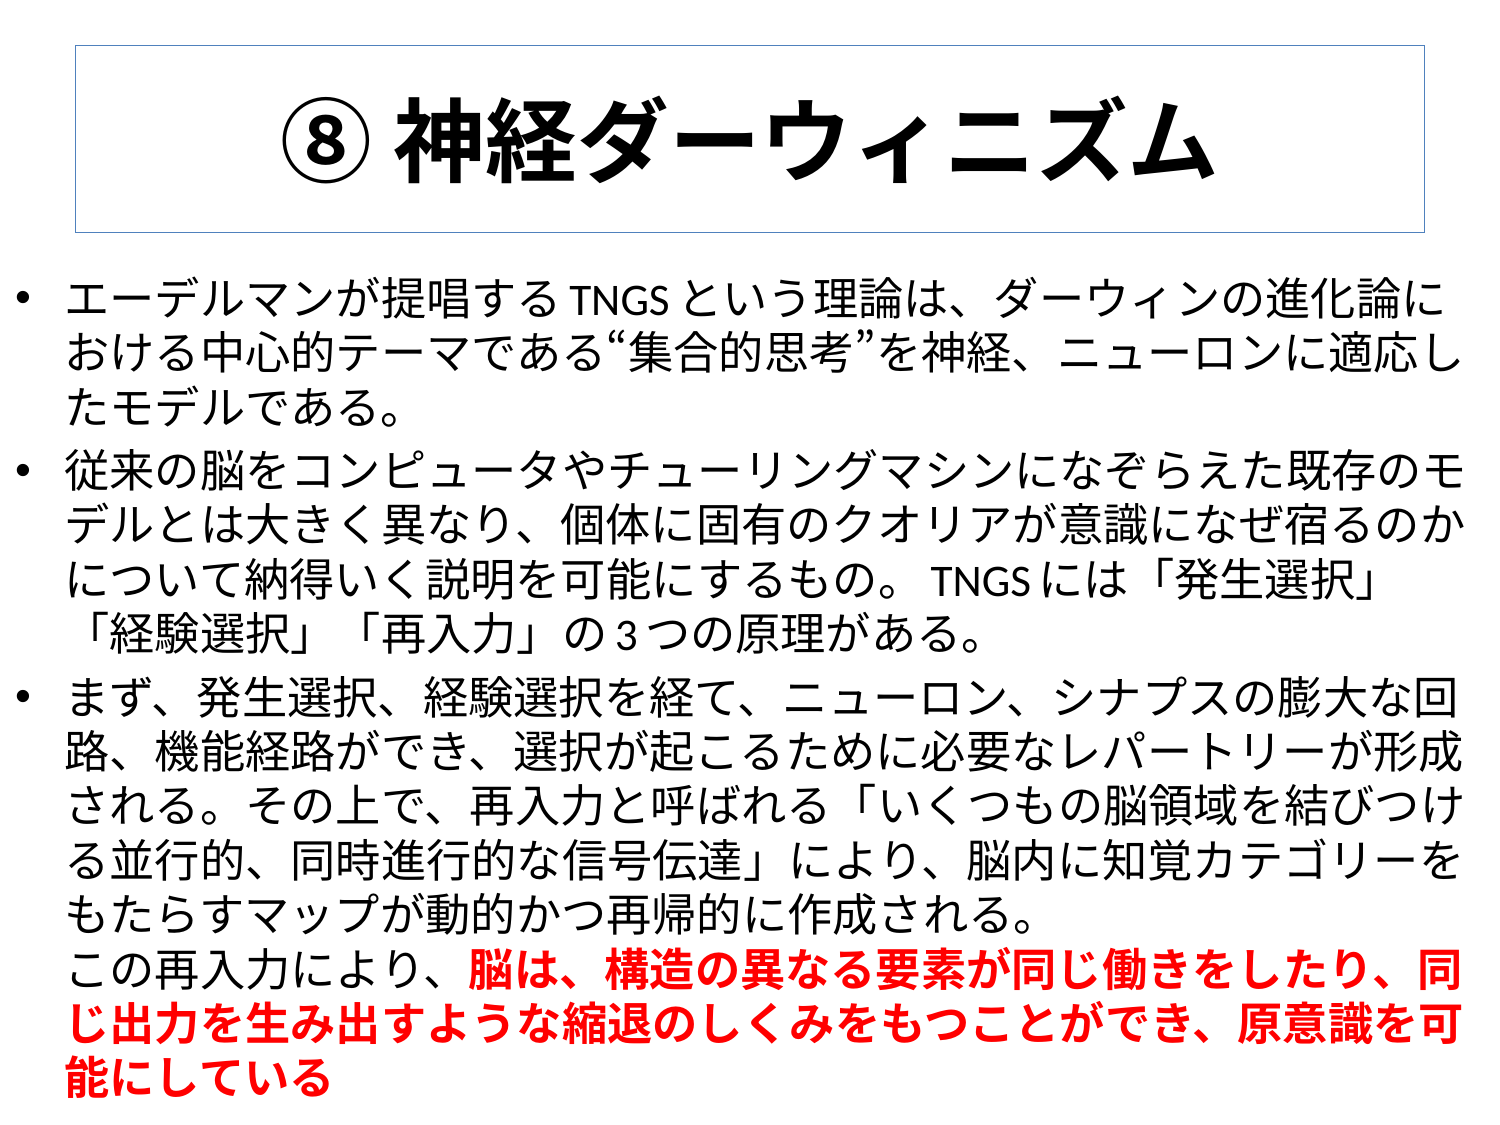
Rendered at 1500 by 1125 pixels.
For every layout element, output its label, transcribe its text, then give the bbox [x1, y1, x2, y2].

title ⑧神経ダーウィニズム [75, 45, 1425, 233]
list エーデルマンが提唱するTNGSという理論は、ダーウィンの進化論における中心的テーマである“集合的思考”を神経、ニューロンに適応したモデルである。 従来の脳をコンピュータやチューリングマシンになぞらえた既存のモデルとは大きく異なり、個体に固有のクオリアが意識になぜ宿るのかについて納得いく説明を可能にするもの。TNGSには「発生選択」「経験選択」「再入力」の3つの原理がある。 まず、発生選択、経験選択を経て、ニューロン、シナプスの膨大な回路、機能経路ができ、選択が起こるために必要なレパートリーが形成される。その上で、再入力と呼ばれる「いくつもの脳領域を結びつける並行的、同時進行的な信号伝達」により、脳内に知覚カテゴリーをもたらすマップが動的かつ再帰的に作成される。 この再入力により、脳は、構造の異なる要素が同じ働きをしたり、同じ出力を生み出すような縮退のしくみをもつことができ、原意識を可能にしている [0, 262, 1500, 1125]
